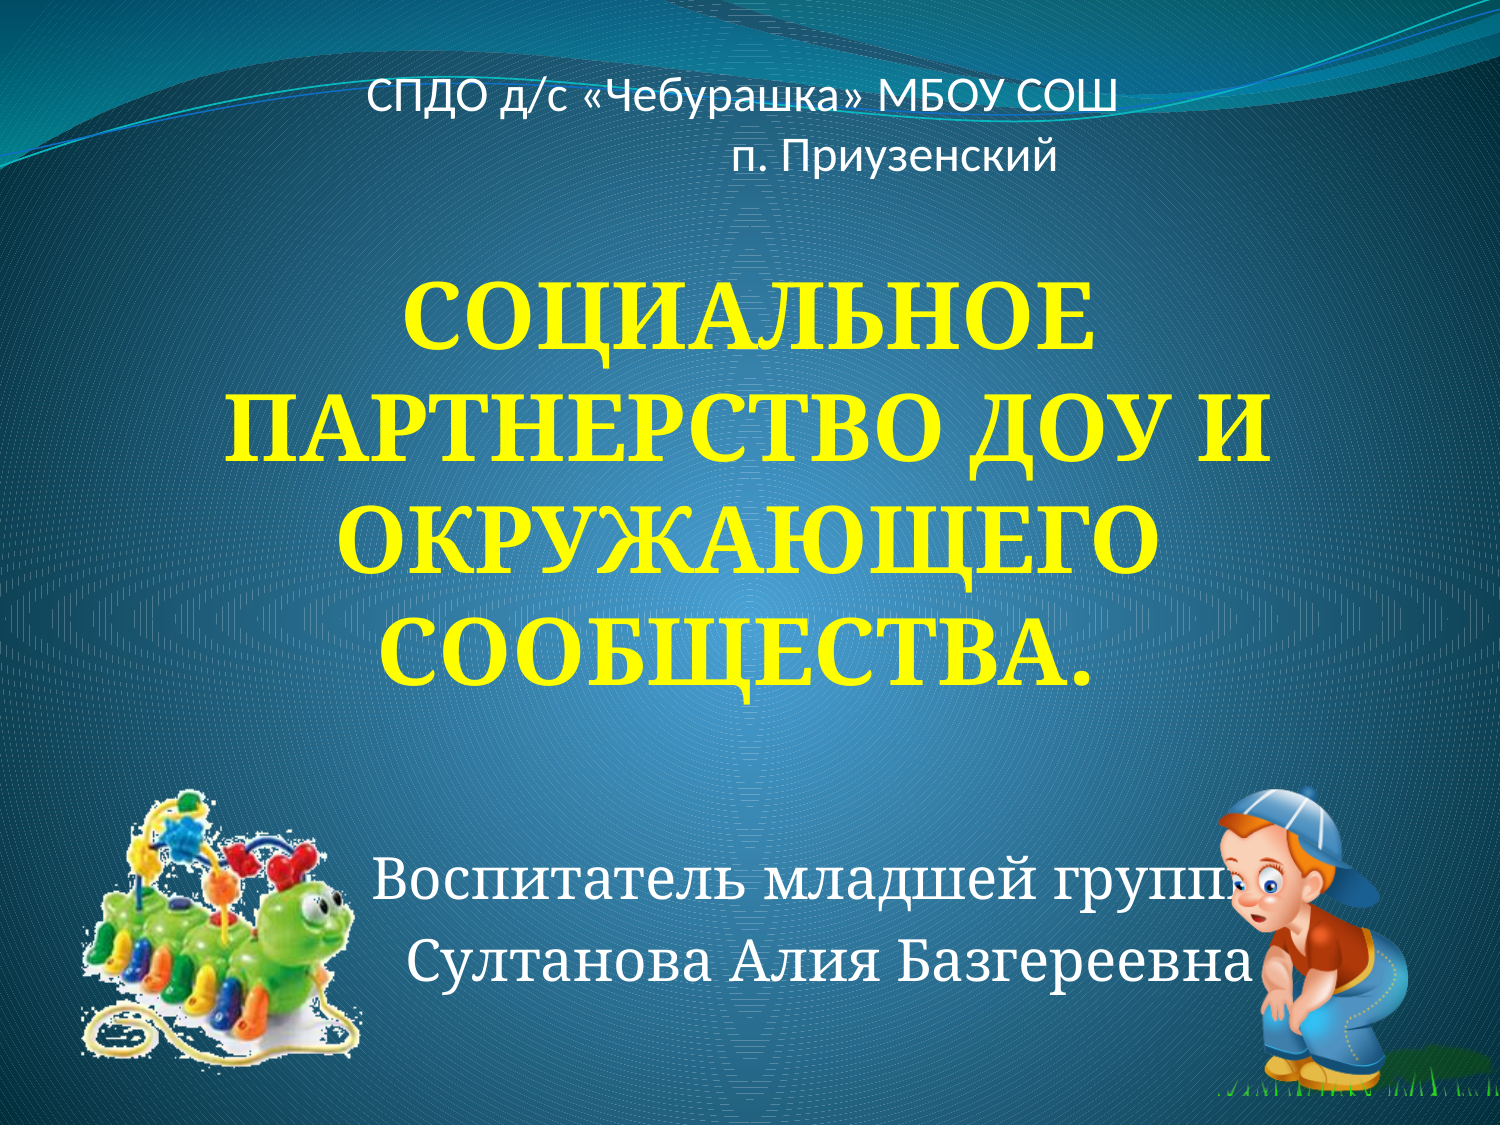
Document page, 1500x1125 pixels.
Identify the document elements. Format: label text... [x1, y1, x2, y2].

subtitle Воспитатель младшей группы Султанова Алия Базгереевна [406, 834, 1211, 1071]
picture [1218, 786, 1500, 1096]
title СОЦИАЛЬНОЕ ПАРТНЕРСТВО ДОУ И ОКРУЖАЮЩЕГО СООБЩЕСТВА. [112, 255, 1388, 705]
picture [58, 749, 399, 1125]
text_box СПДО д/с «Чебурашка» МБОУ СОШ п. Приузенский [348, 54, 1329, 190]
